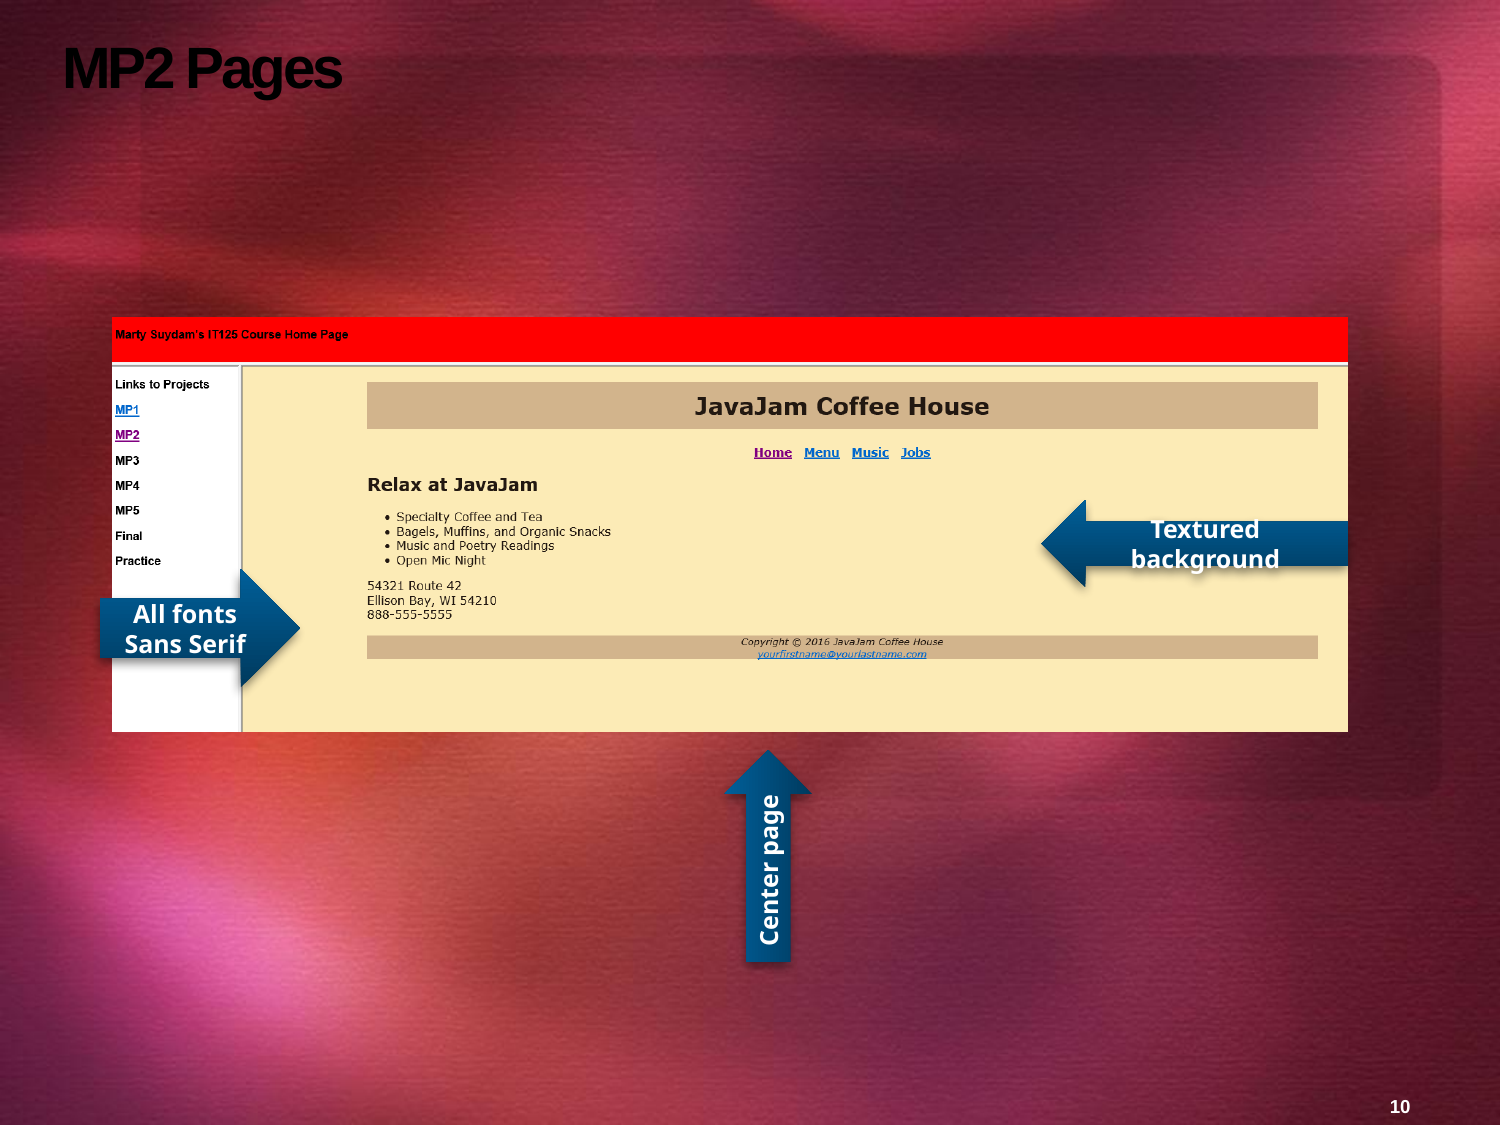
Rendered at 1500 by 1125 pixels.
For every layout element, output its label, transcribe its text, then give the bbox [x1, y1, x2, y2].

text_box Center page [724, 750, 813, 963]
text_box All fonts Sans Serif [99, 598, 106, 658]
picture [0, 0, 1500, 1125]
title MP2 Pages [62, 37, 1438, 102]
